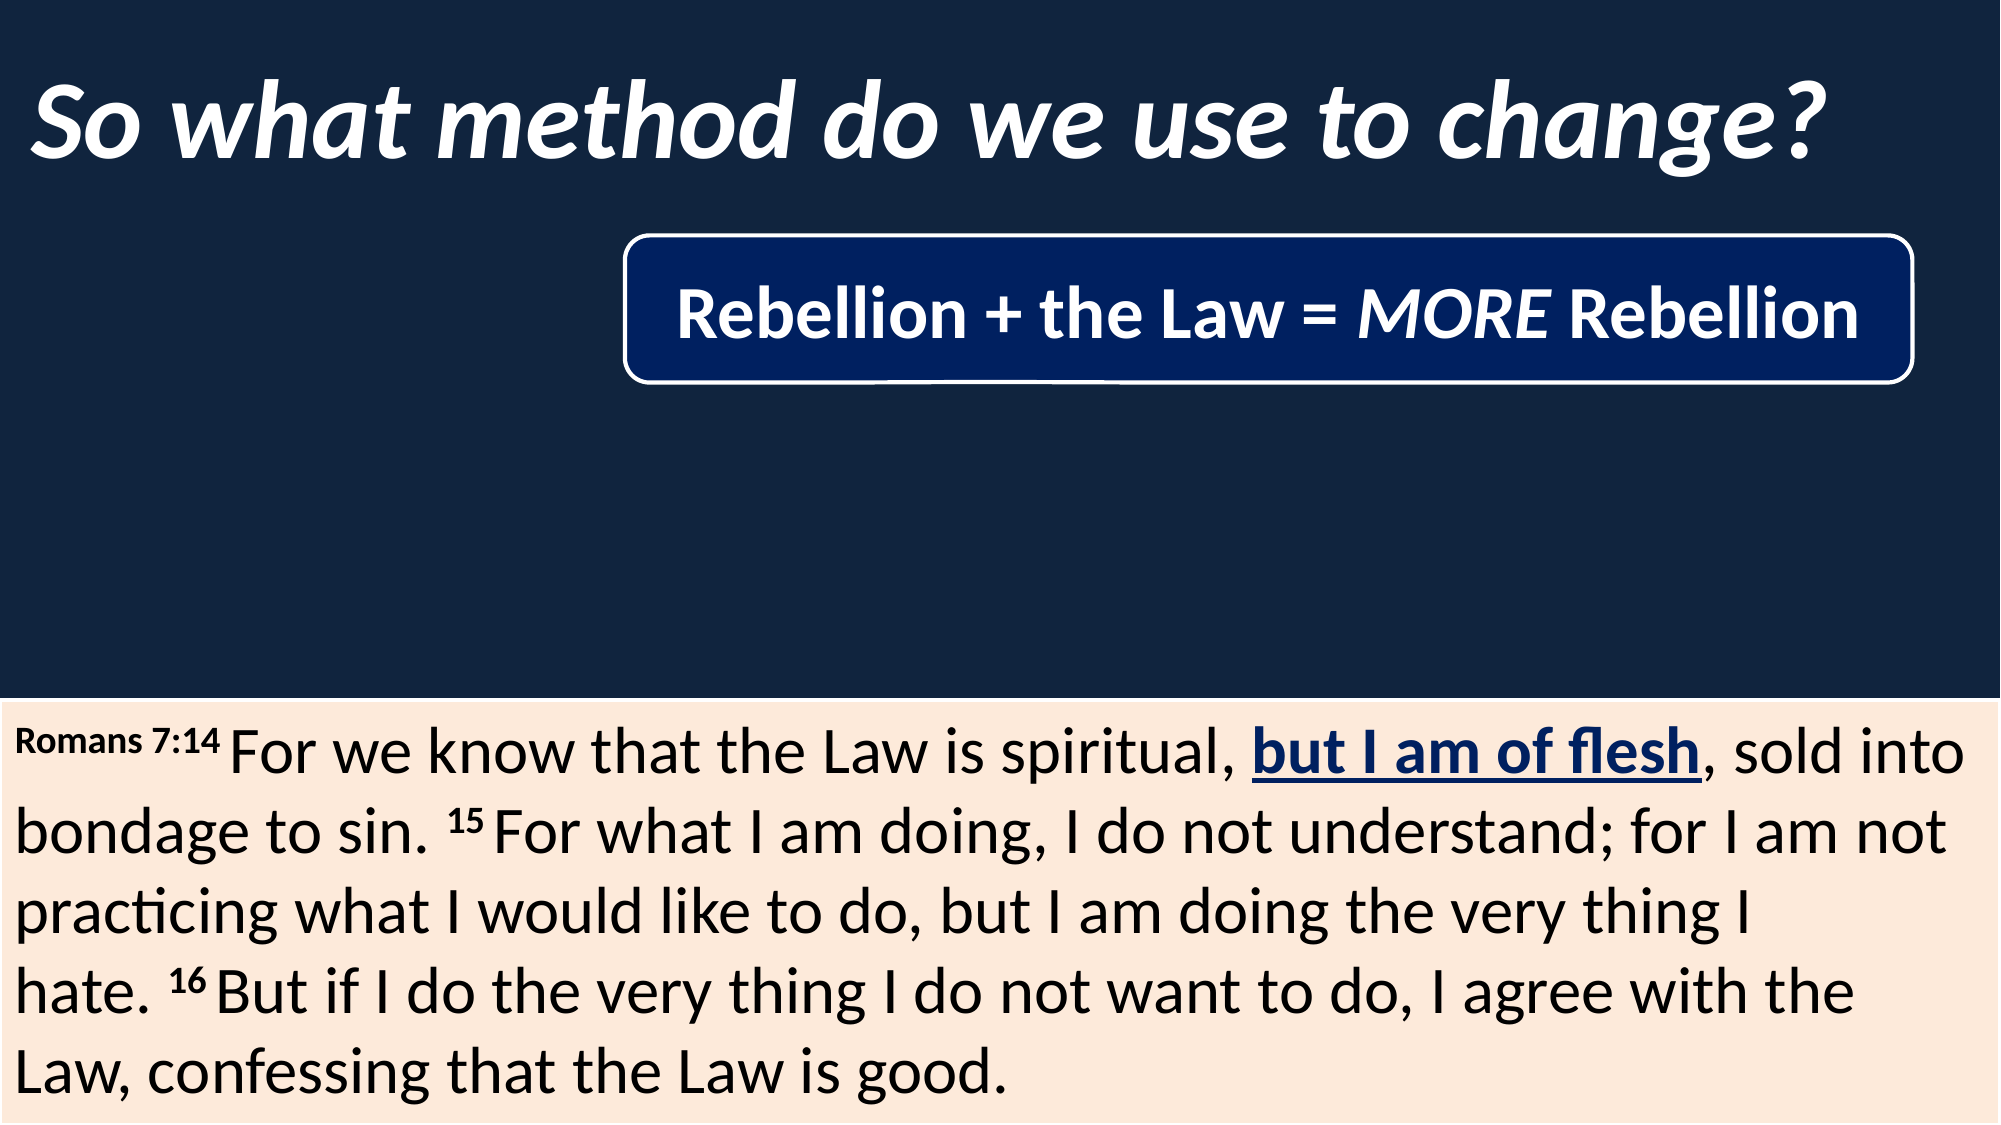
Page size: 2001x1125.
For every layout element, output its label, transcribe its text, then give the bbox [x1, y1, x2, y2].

text_box Romans 7:14 For we know that the Law is spiritual, but I am of flesh, sold into bondage to sin. 15 For what I am doing, I do not understand; for I am not practicing what I would like to do, but I am doing the very thing I hate. 16 But if I do the very thing I do not want to do, I agree with the Law, confessing that the Law is good. [0, 698, 2000, 1125]
text_box Rebellion + the Law = MORE Rebellion [622, 233, 1915, 385]
text_box So what method do we use to change? [10, 13, 1877, 215]
